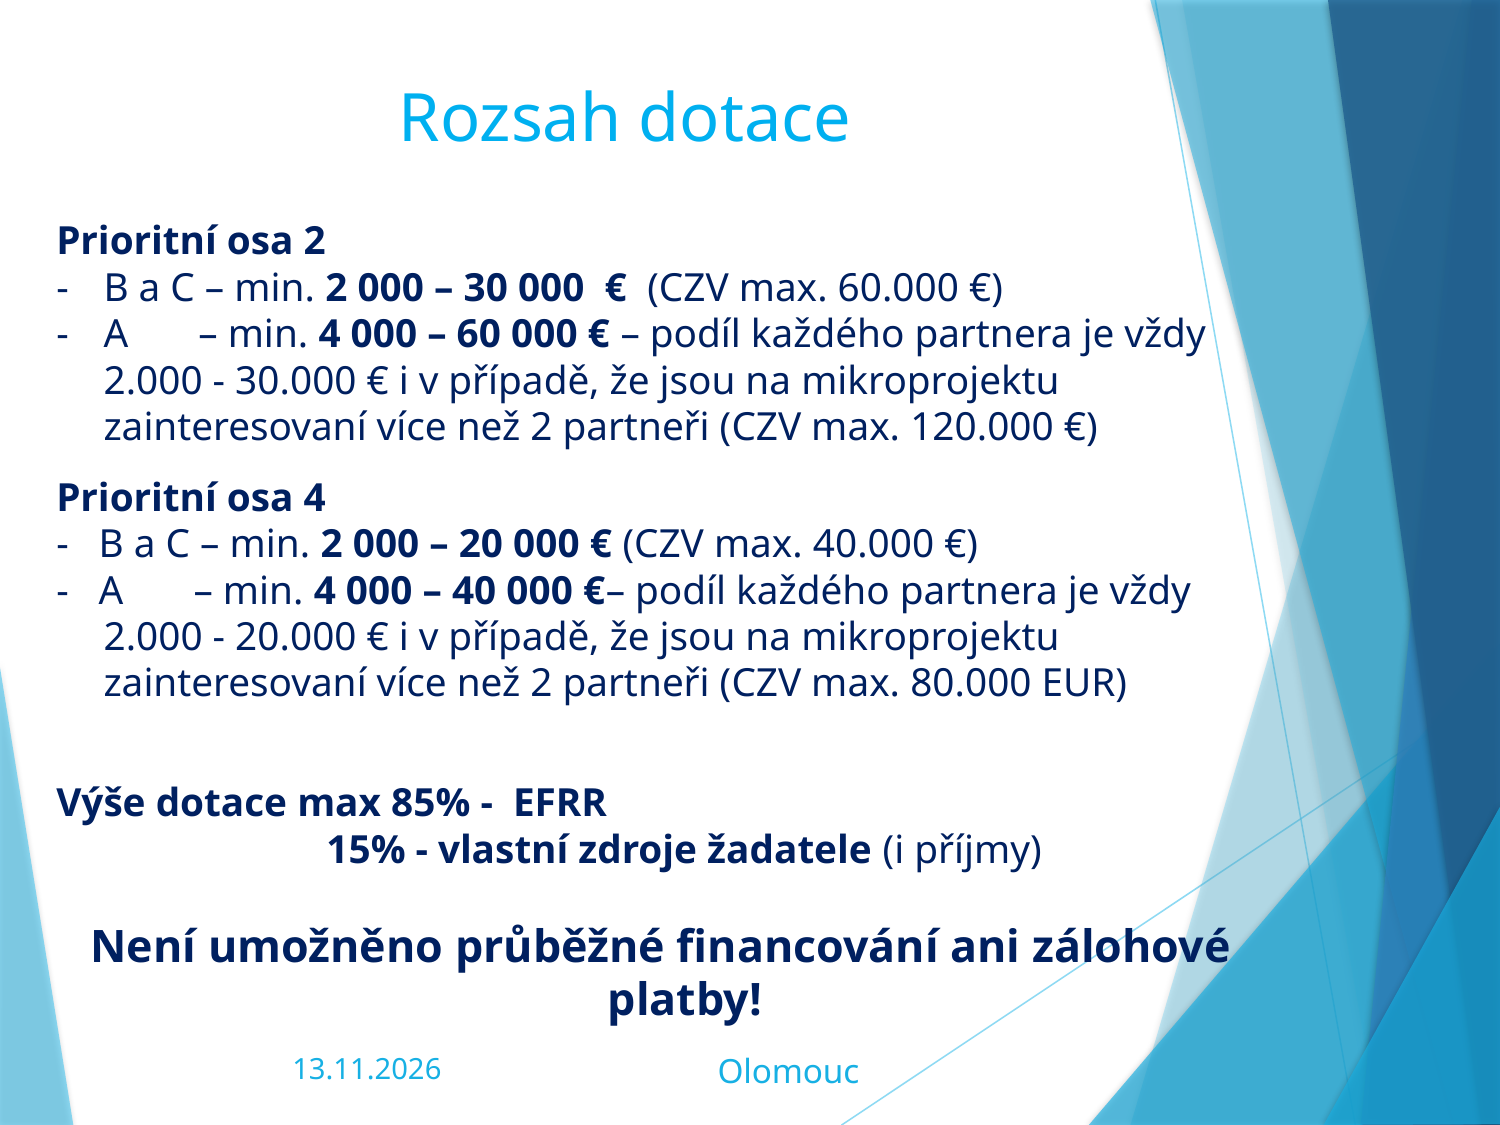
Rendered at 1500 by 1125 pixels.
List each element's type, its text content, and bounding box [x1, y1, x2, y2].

text_box 06.02.2020 [277, 1042, 457, 1098]
text_box Rozsah dotace [383, 67, 1282, 163]
text_box Olomouc [457, 1042, 1140, 1083]
list Prioritní osa 2 - B a C – min. 2 000 – 30 000 € (CZV max. 60.000 €) - A – min. 4 000 – 60 000 € – podíl každého partnera je vždy 2.000 - 30.000 € i v případě, že jsou na mikroprojektu zainteresovaní více než 2 partneři (CZV max. 120.000 €) Prioritní osa 4 - B a C – min. 2 000 – 20 000 € (CZV max. 40.000 €) - A – min. 4 000 – 40 000 €– podíl každého partnera je vždy 2.000 - 20.000 € i v případě, že jsou na mikroprojektu zainteresovaní více než 2 partneři (CZV max. 80.000 EUR) Výše dotace max 85% - EFRR 15% - vlastní zdroje žadatele (i příjmy) Není umožněno průběžné financování ani zálohové platby! [41, 184, 1282, 1043]
